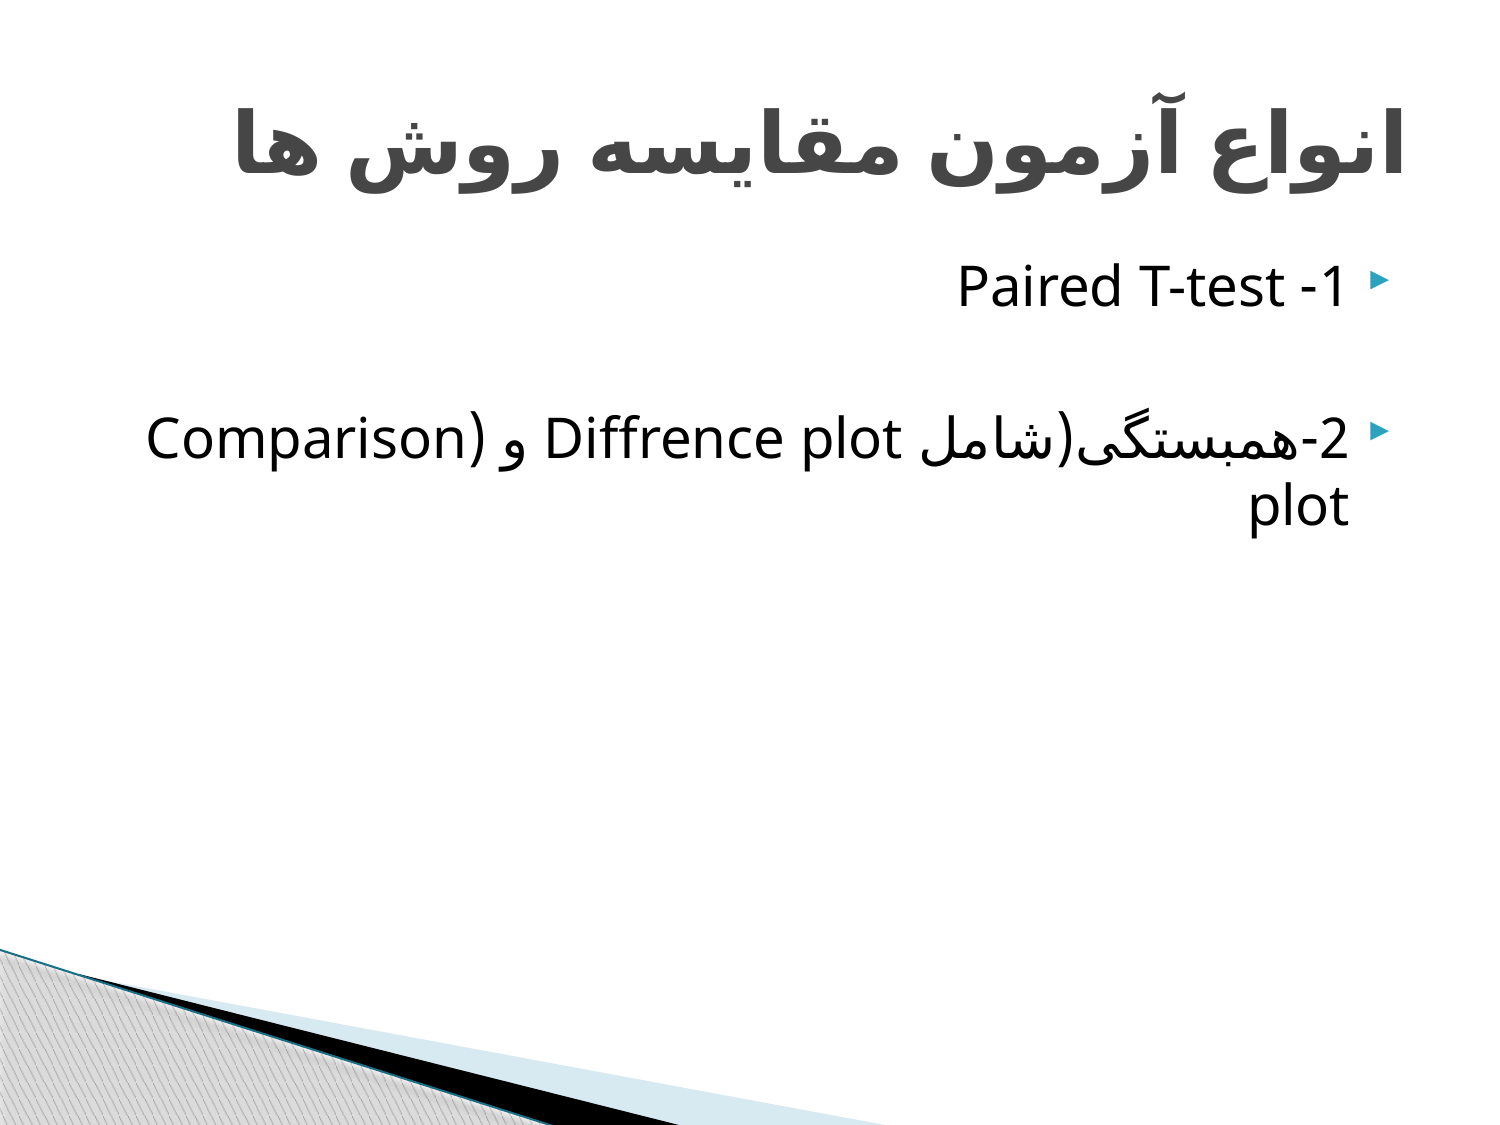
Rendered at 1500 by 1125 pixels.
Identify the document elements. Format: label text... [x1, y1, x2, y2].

list 1- Paired T-test 2-همبستگی(شامل Diffrence plot و (Comparison plot [75, 243, 1425, 986]
title انواع آزمون مقایسه روش ها [75, 45, 1425, 233]
